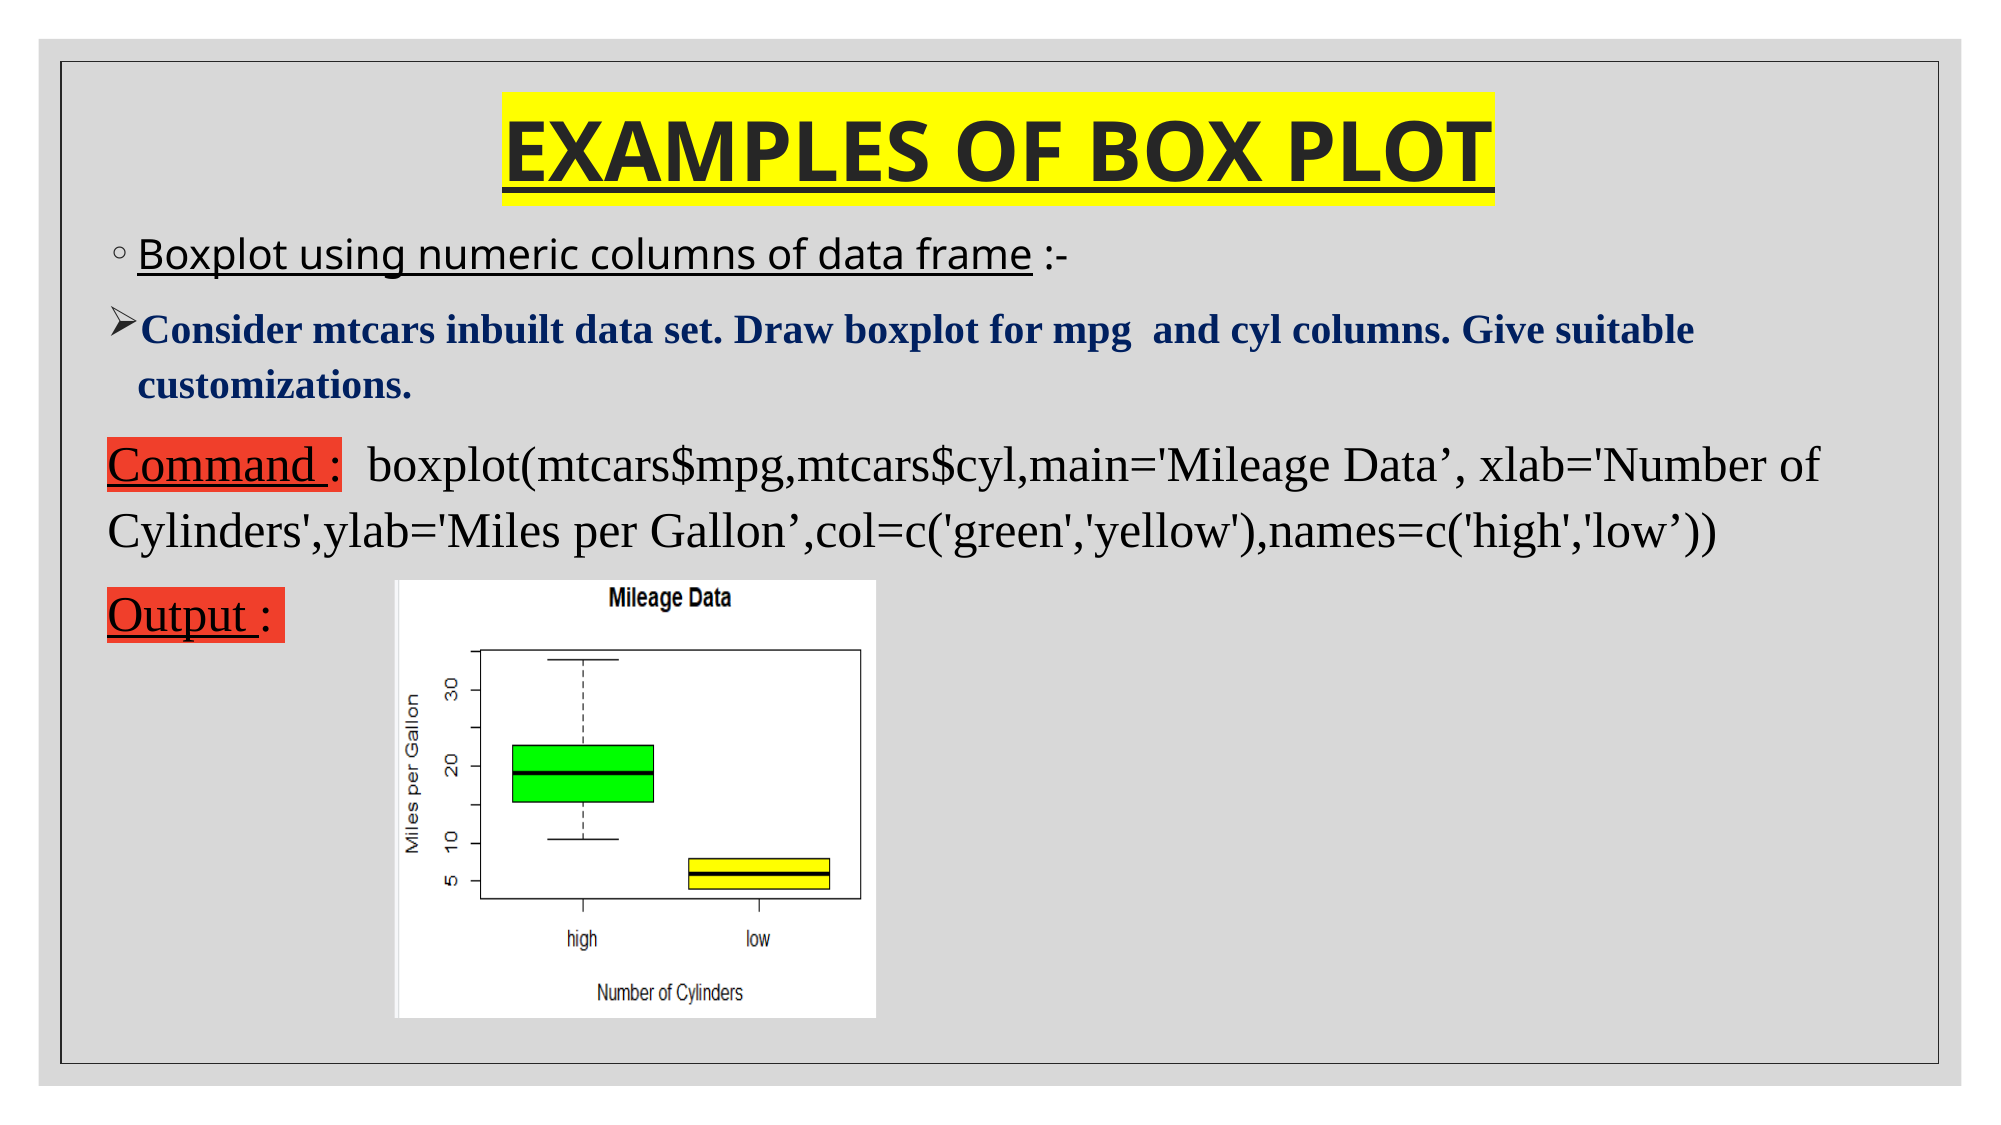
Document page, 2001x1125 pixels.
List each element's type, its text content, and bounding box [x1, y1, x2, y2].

picture [394, 580, 877, 1018]
title EXAMPLES OF BOX PLOT [174, 45, 1822, 215]
list Boxplot using numeric columns of data frame :- Consider mtcars inbuilt data set. Draw boxplot for mpg and cyl columns. Give suitable customizations. Command : boxplot(mtcars$mpg,mtcars$cyl,main='Mileage Data’, xlab='Number of Cylinders',ylab='Miles per Gallon’,col=c('green','yellow'),names=c('high','low’)) Output : [92, 215, 1905, 977]
